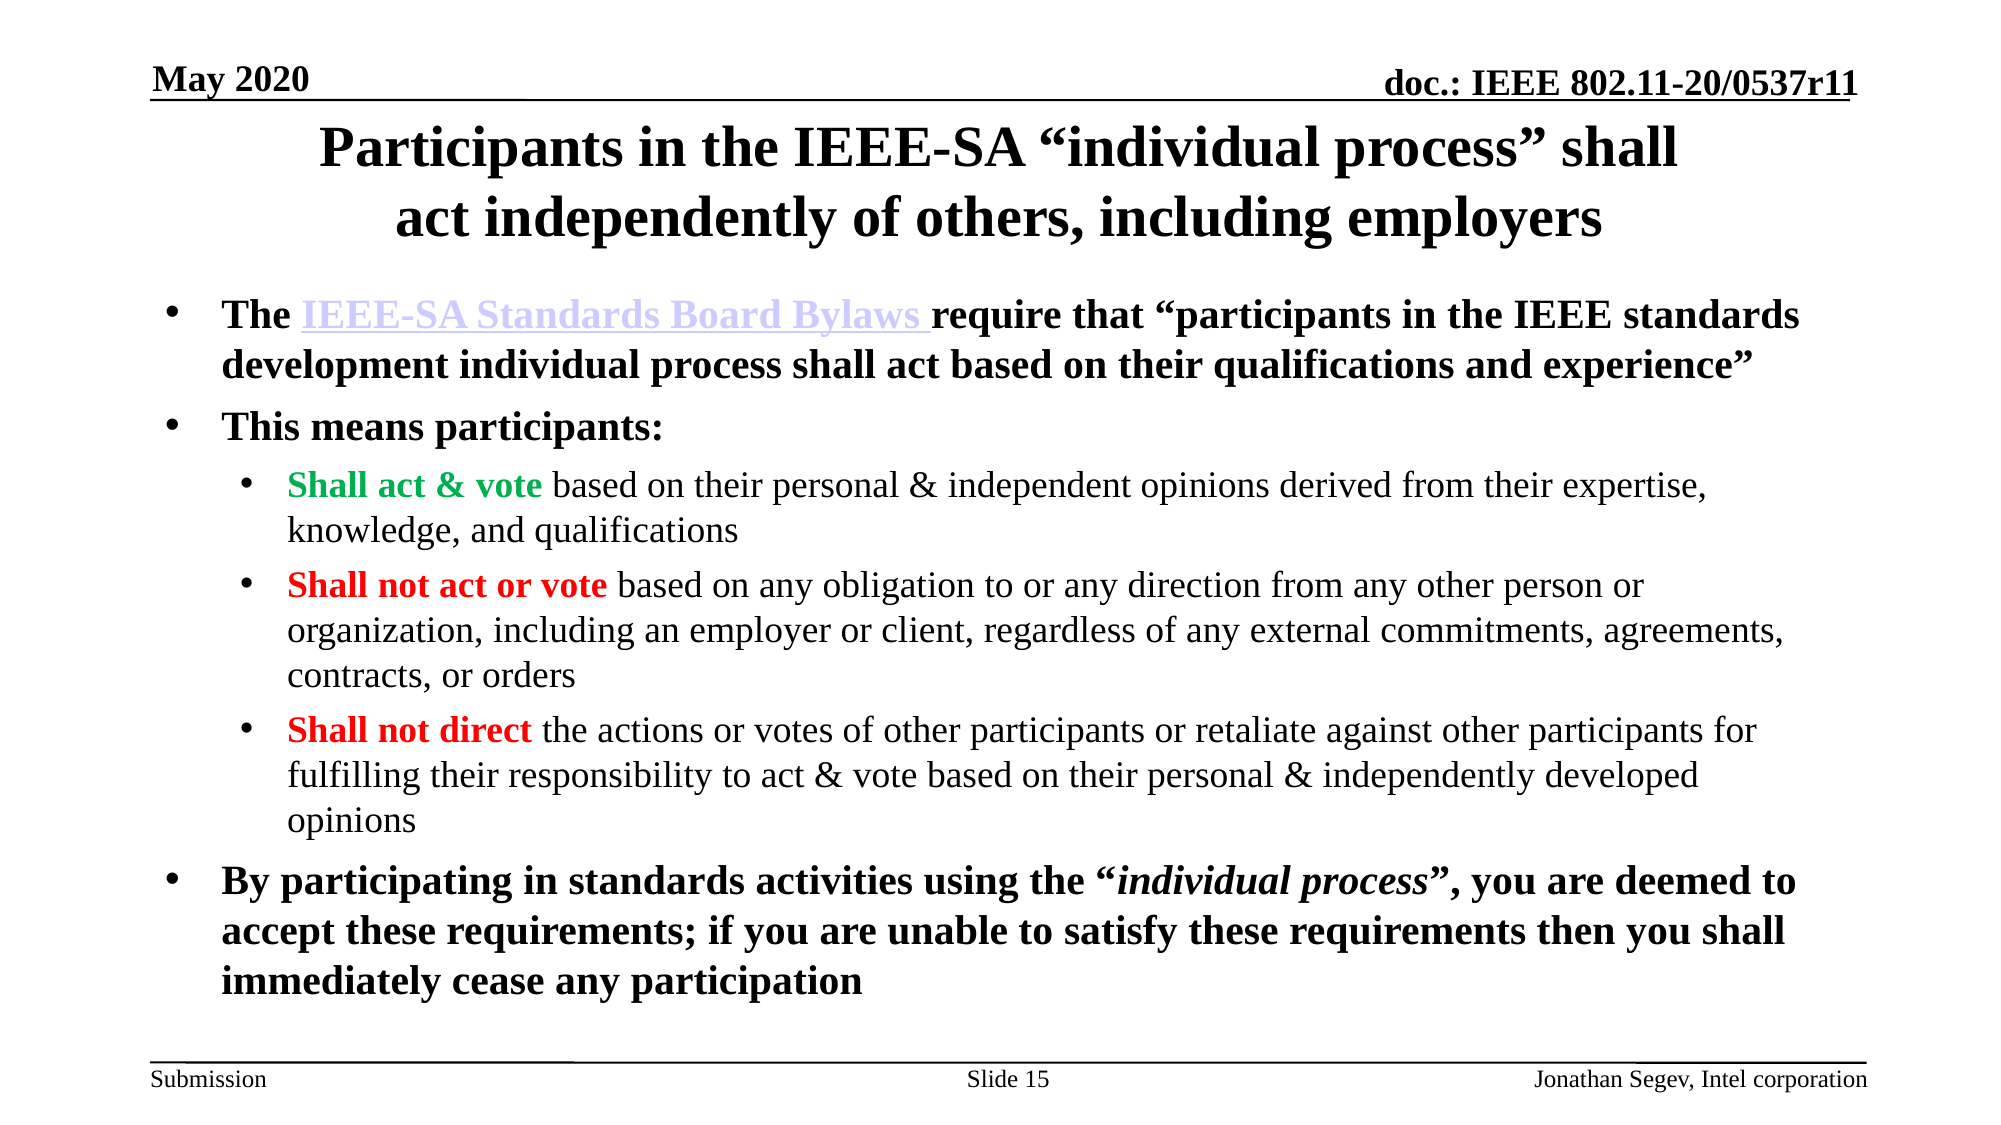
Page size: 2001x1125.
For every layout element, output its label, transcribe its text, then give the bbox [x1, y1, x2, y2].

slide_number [152, 54, 563, 100]
title Participants in the IEEE-SA “individual process” shall act independently of others, including employers [149, 112, 1850, 244]
slide_number Slide 15 [950, 1061, 1067, 1123]
list The IEEE-SA Standards Board Bylaws require that “participants in the IEEE standards development individual process shall act based on their qualifications and experience” This means participants: Shall act & vote based on their personal & independent opinions derived from their expertise, knowledge, and qualifications Shall not act or vote based on any obligation to or any direction from any other person or organization, including an employer or client, regardless of any external commitments, agreements, contracts, or orders Shall not direct the actions or votes of other participants or retaliate against other participants for fulfilling their responsibility to act & vote based on their personal & independently developed opinions By participating in standards activities using the “individual process”, you are deemed to accept these requirements; if you are unable to satisfy these requirements then you shall immediately cease any participation [149, 278, 1850, 1000]
footer Jonathan Segev, Intel corporation [1171, 1061, 1869, 1093]
